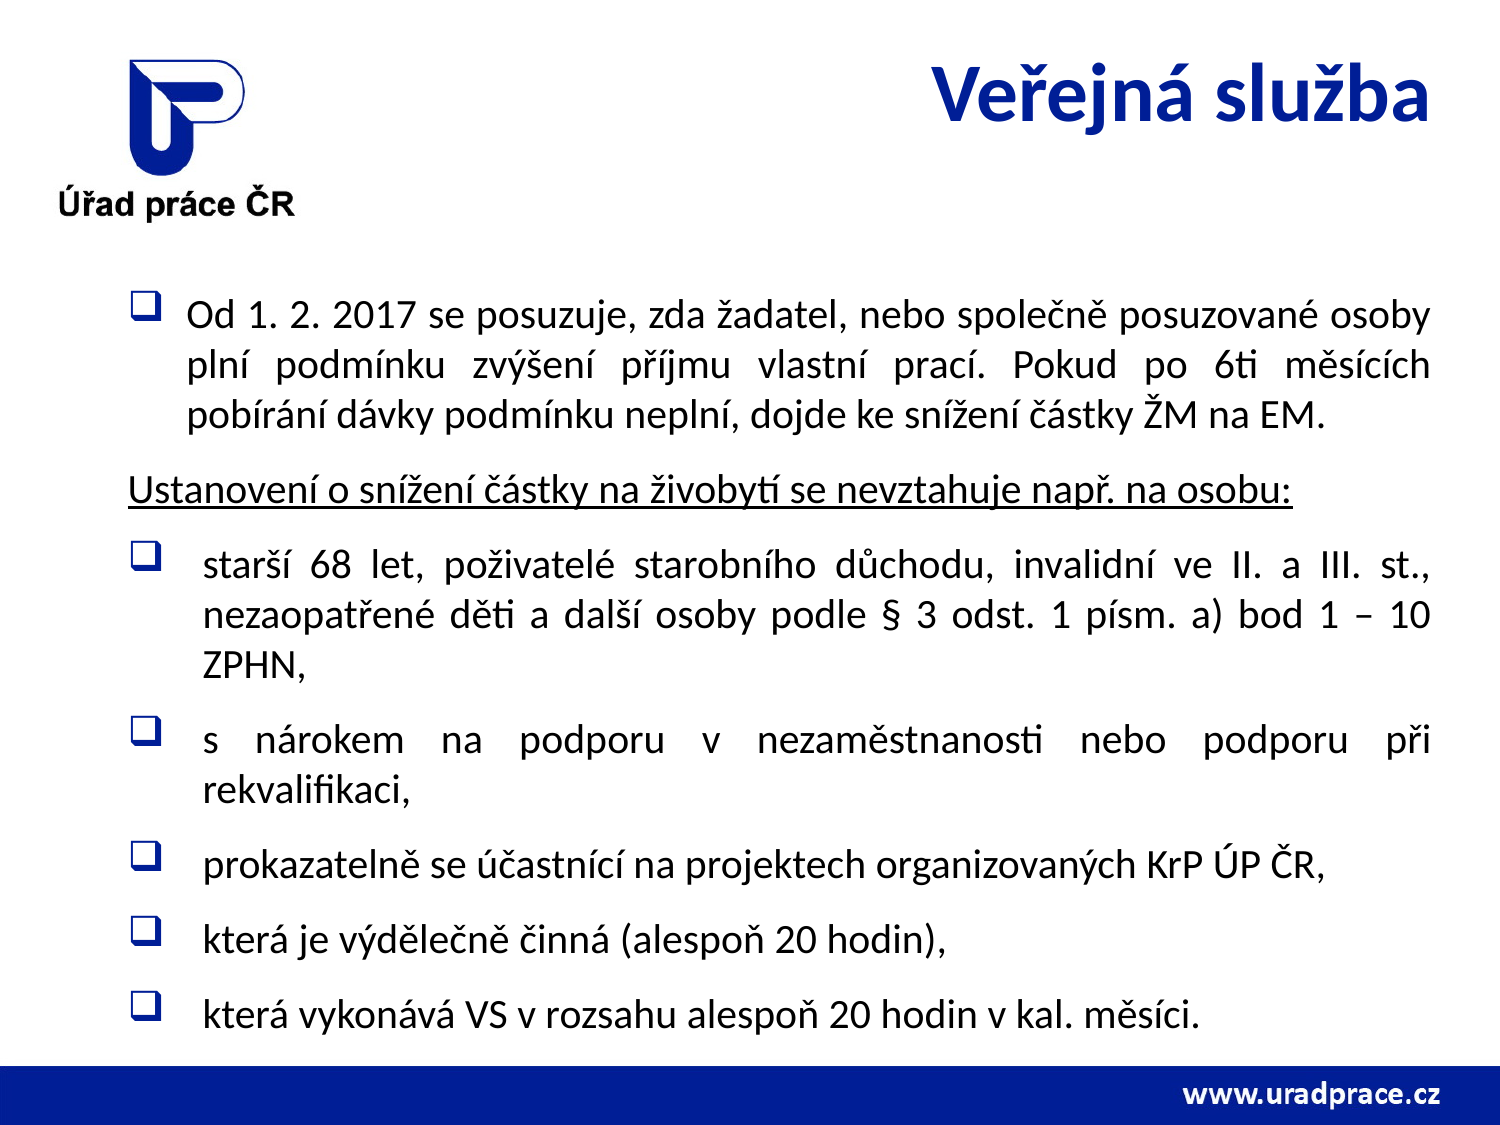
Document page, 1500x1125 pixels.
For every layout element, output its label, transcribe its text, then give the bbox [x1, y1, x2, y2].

title Veřejná služba [359, 30, 1448, 256]
picture [0, 0, 1500, 1125]
list Od 1. 2. 2017 se posuzuje, zda žadatel, nebo společně posuzované osoby plní podmínku zvýšení příjmu vlastní prací. Pokud po 6ti měsících pobírání dávky podmínku neplní, dojde ke snížení částky ŽM na EM. Ustanovení o snížení částky na živobytí se nevztahuje např. na osobu: starší 68 let, poživatelé starobního důchodu, invalidní ve II. a III. st., nezaopatřené děti a další osoby podle § 3 odst. 1 písm. a) bod 1 – 10 ZPHN, s nárokem na podporu v nezaměstnanosti nebo podporu při rekvalifikaci, prokazatelně se účastnící na projektech organizovaných KrP ÚP ČR, která je výdělečně činná (alespoň 20 hodin), která vykonává VS v rozsahu alespoň 20 hodin v kal. měsíci. [111, 278, 1448, 1006]
